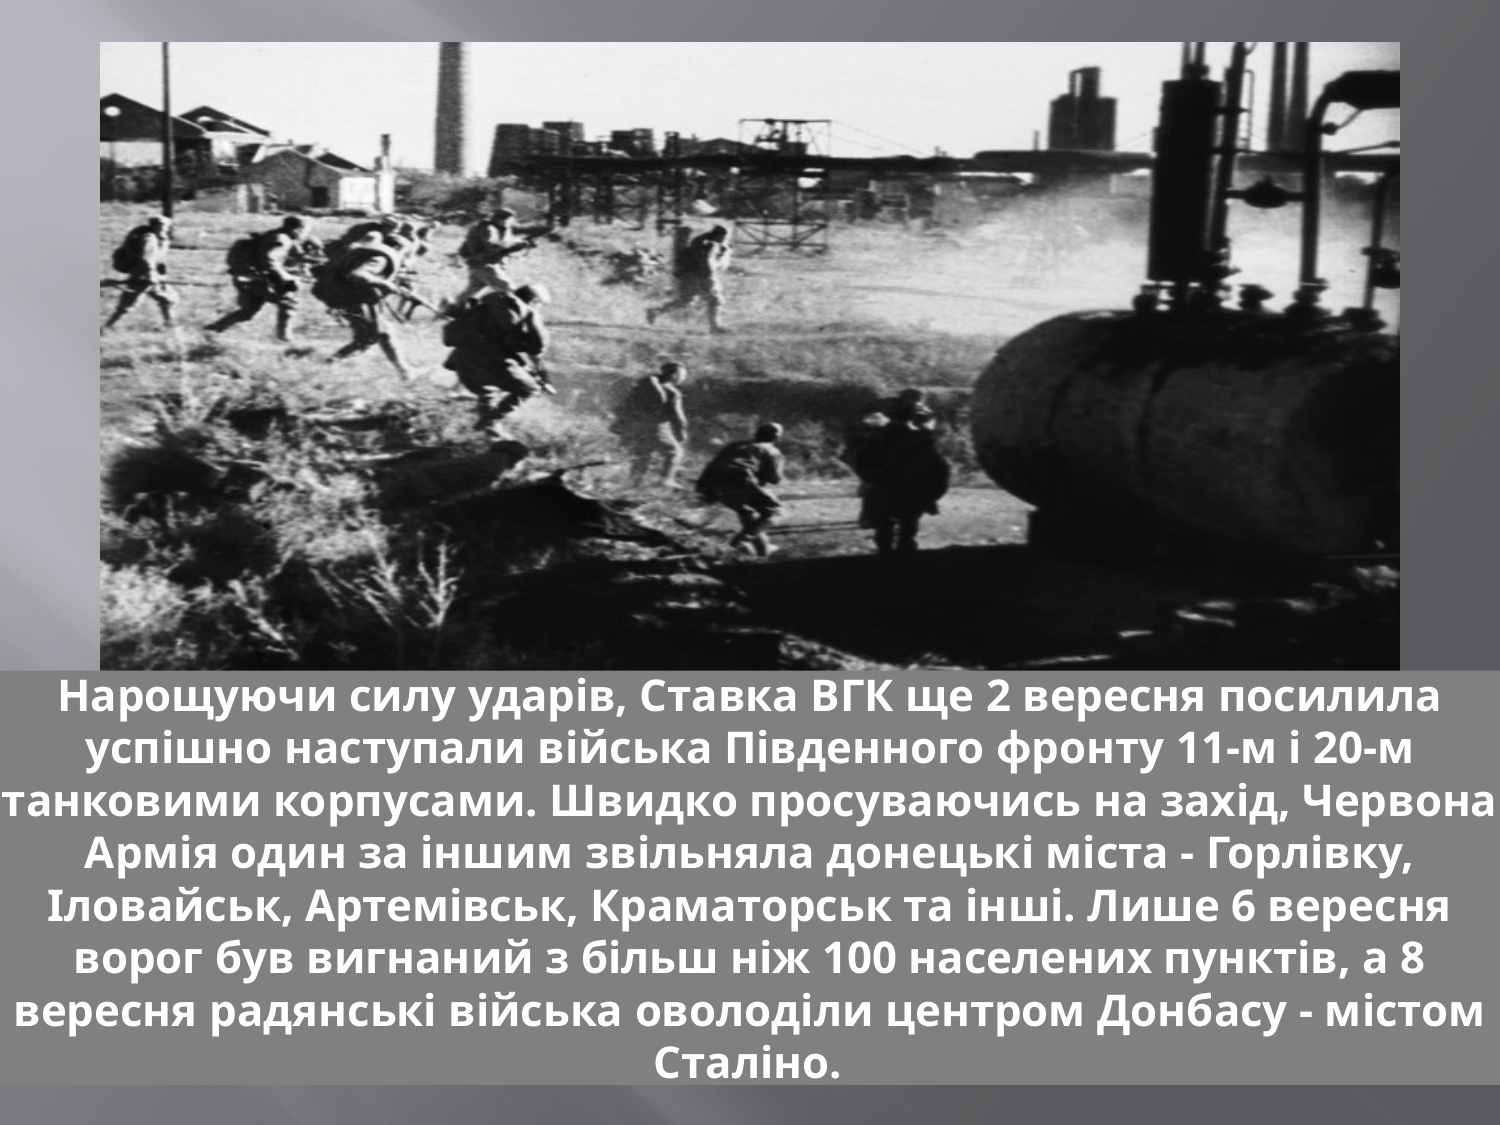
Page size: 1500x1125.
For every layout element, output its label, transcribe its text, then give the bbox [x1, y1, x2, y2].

picture [100, 42, 1400, 681]
text_box Нарощуючи силу ударів, Ставка ВГК ще 2 вересня посилила успішно наступали війська Південного фронту 11-м і 20-м танковими корпусами. Швидко просуваючись на захід, Червона Армія один за іншим звільняла донецькі міста - Горлівку, Іловайськ, Артемівськ, Краматорськ та інші. Лише 6 вересня ворог був вигнаний з більш ніж 100 населених пунктів, а 8 вересня радянські війська оволоділи центром Донбасу - містом Сталіно. [0, 670, 1500, 1085]
